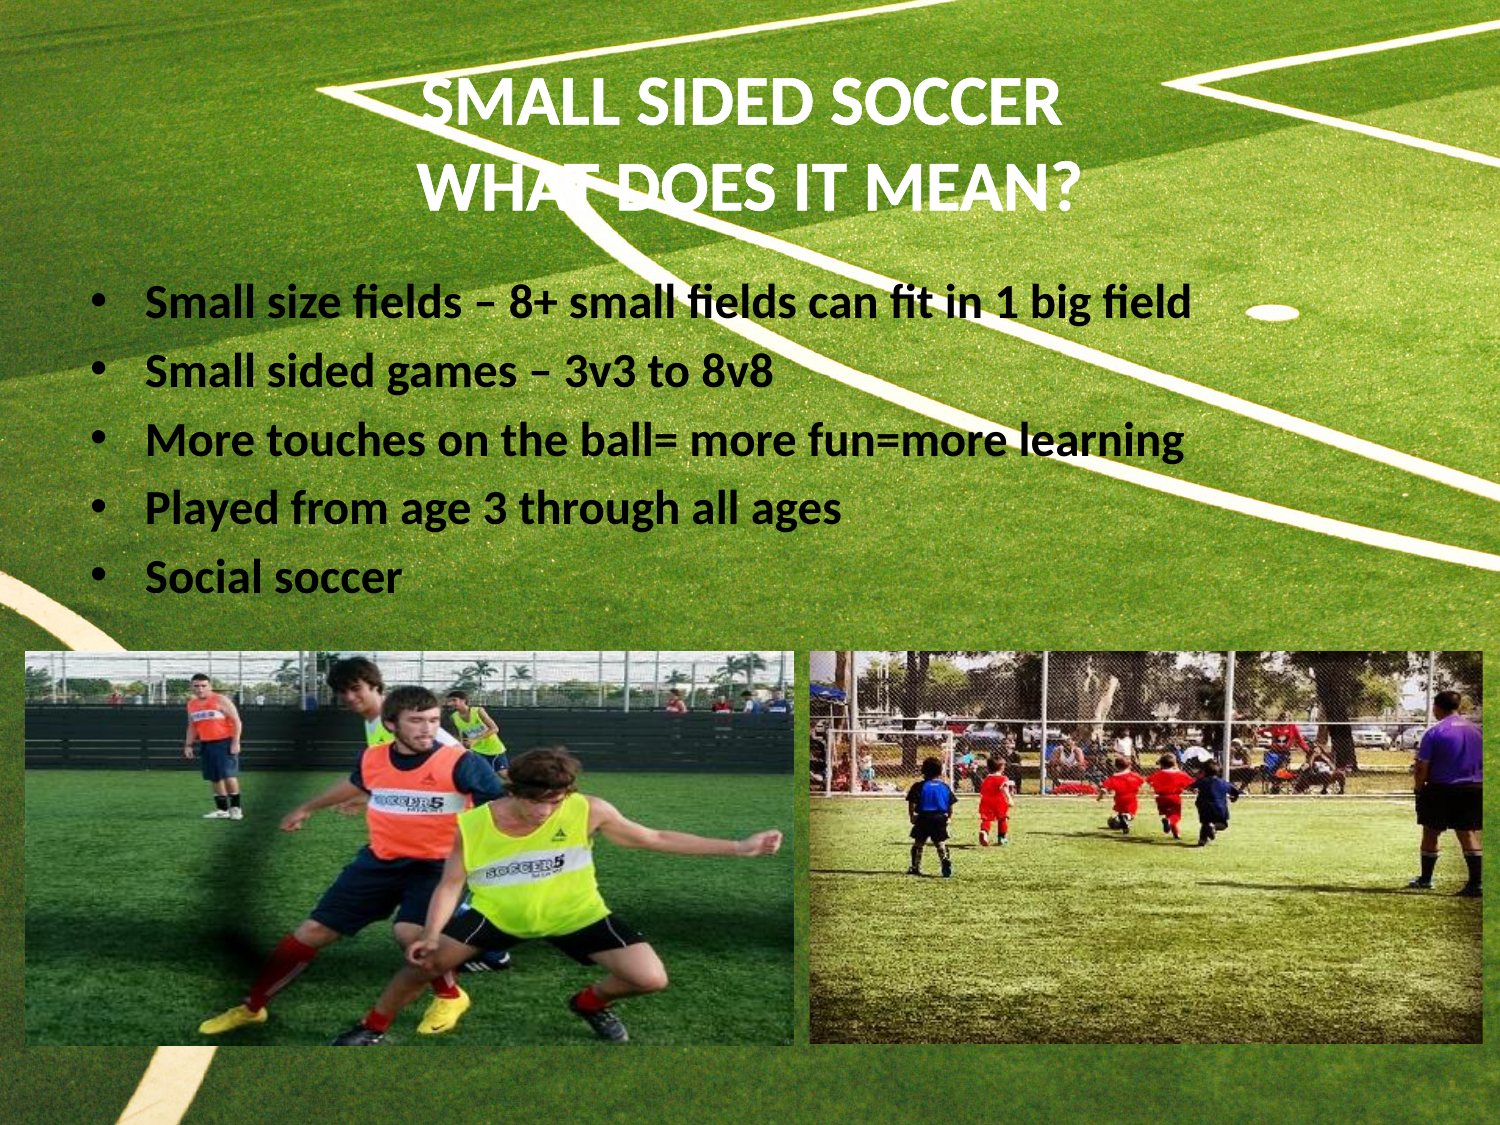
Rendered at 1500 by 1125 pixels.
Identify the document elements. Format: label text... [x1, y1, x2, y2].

title SMALL SIDED SOCCER WHAT DOES IT MEAN? [75, 45, 1425, 233]
picture [0, 0, 1500, 1125]
list Small size fields – 8+ small fields can fit in 1 big field Small sided games – 3v3 to 8v8 More touches on the ball= more fun=more learning Played from age 3 through all ages Social soccer [75, 262, 1232, 670]
